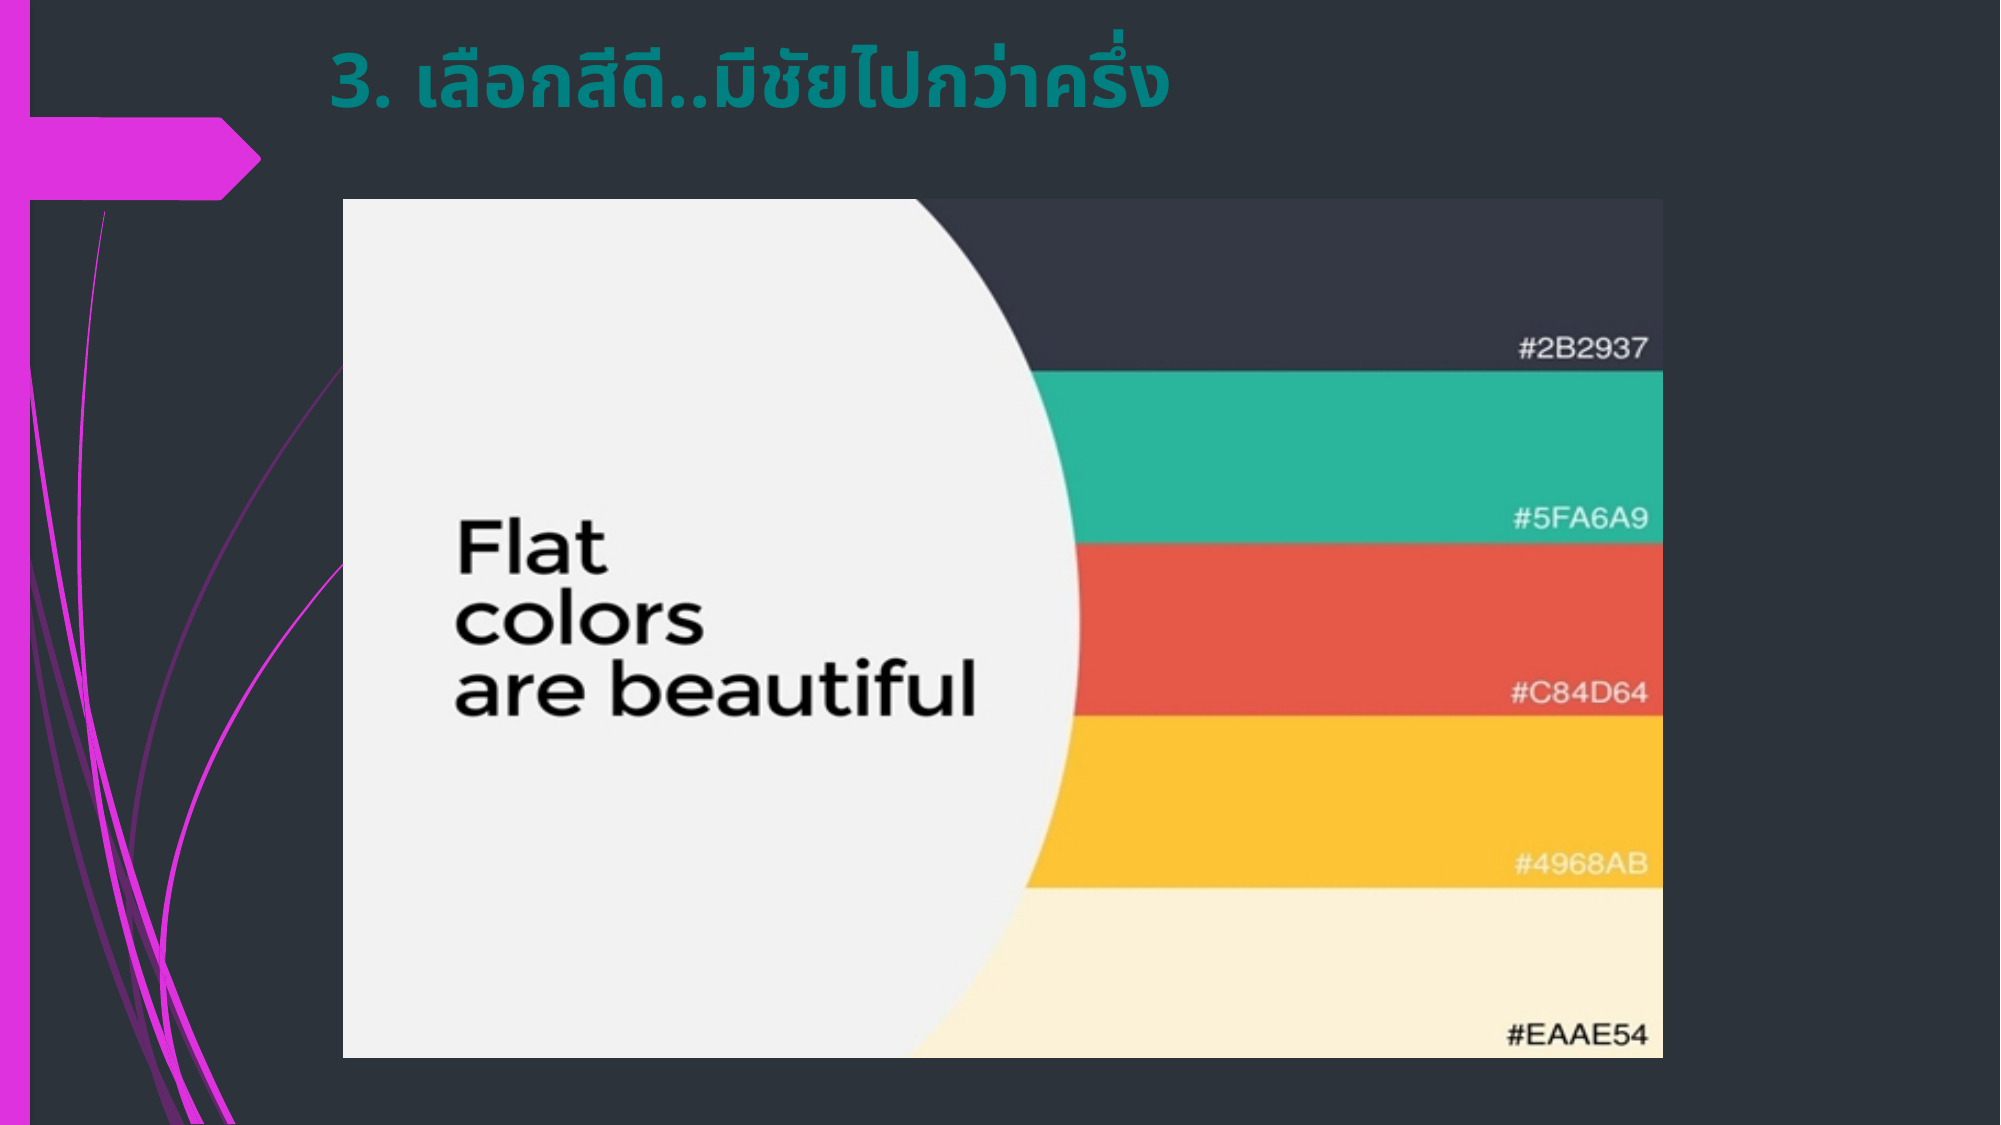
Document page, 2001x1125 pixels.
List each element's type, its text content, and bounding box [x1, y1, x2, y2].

picture [343, 199, 1663, 1059]
title 3. เลือกสีดี..มีชัยไปกว่าครึ่ง [314, 24, 1665, 213]
